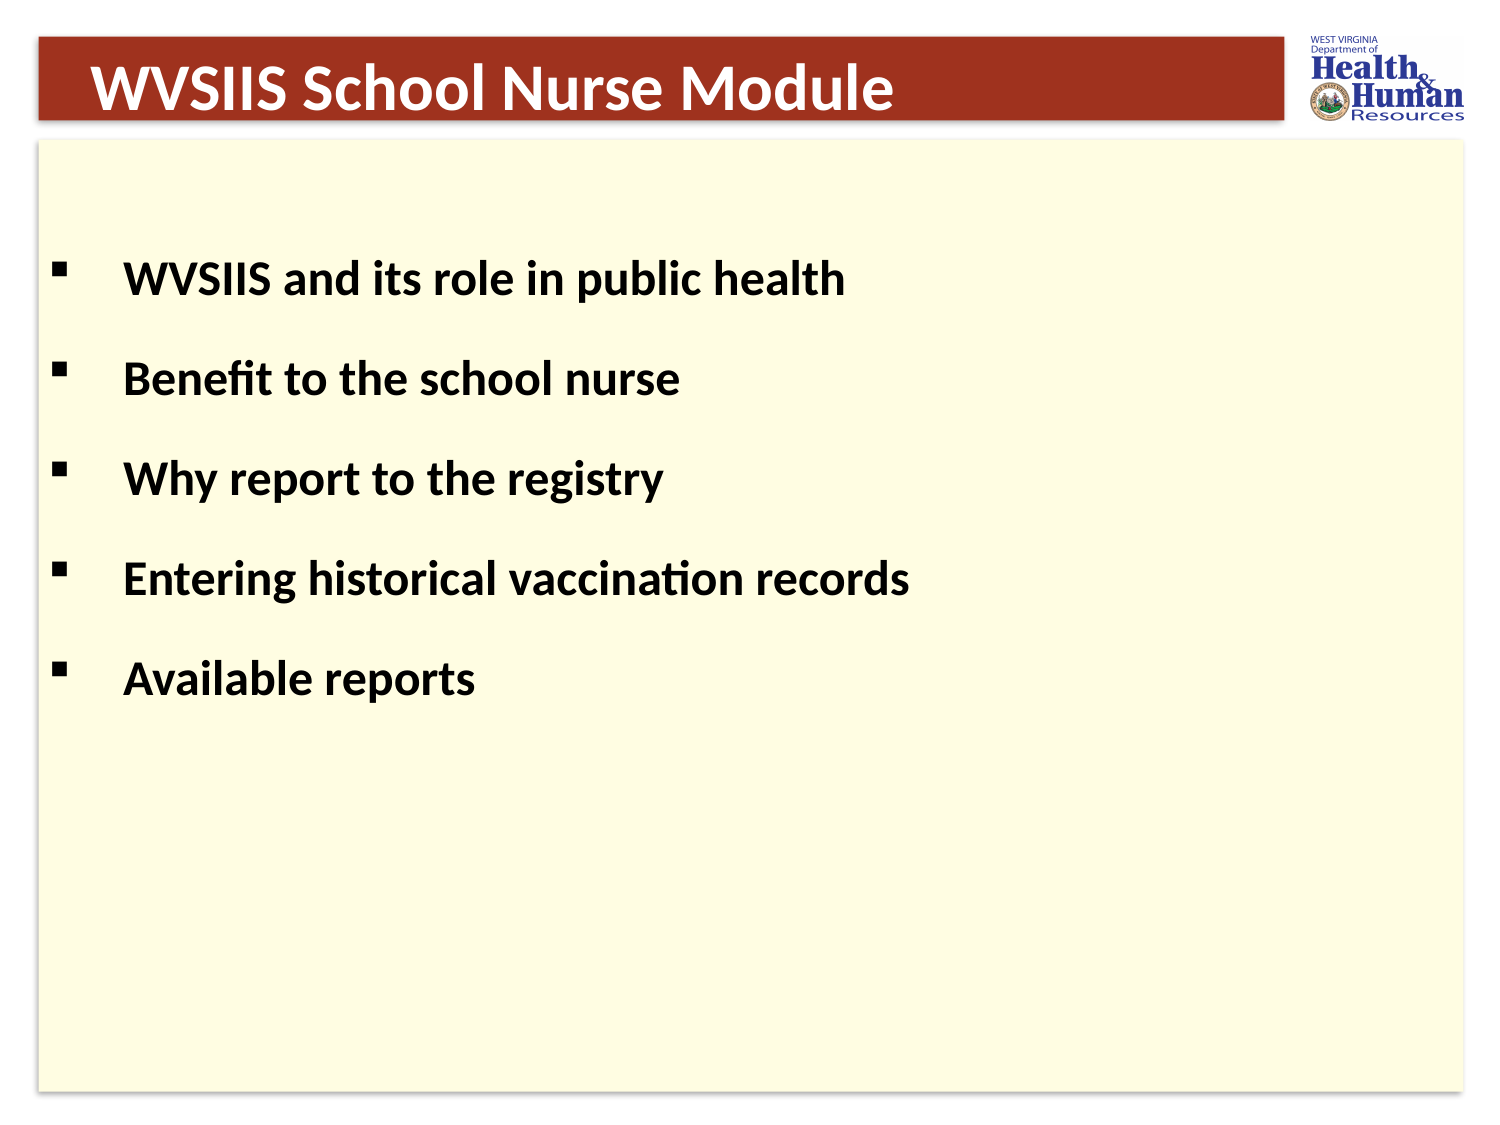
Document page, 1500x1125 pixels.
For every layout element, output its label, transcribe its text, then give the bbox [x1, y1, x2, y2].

title WVSIIS School Nurse Module [75, 35, 1281, 114]
picture [1310, 36, 1464, 121]
list WVSIIS and its role in public health Benefit to the school nurse Why report to the registry Entering historical vaccination records Available reports [48, 145, 1461, 1059]
